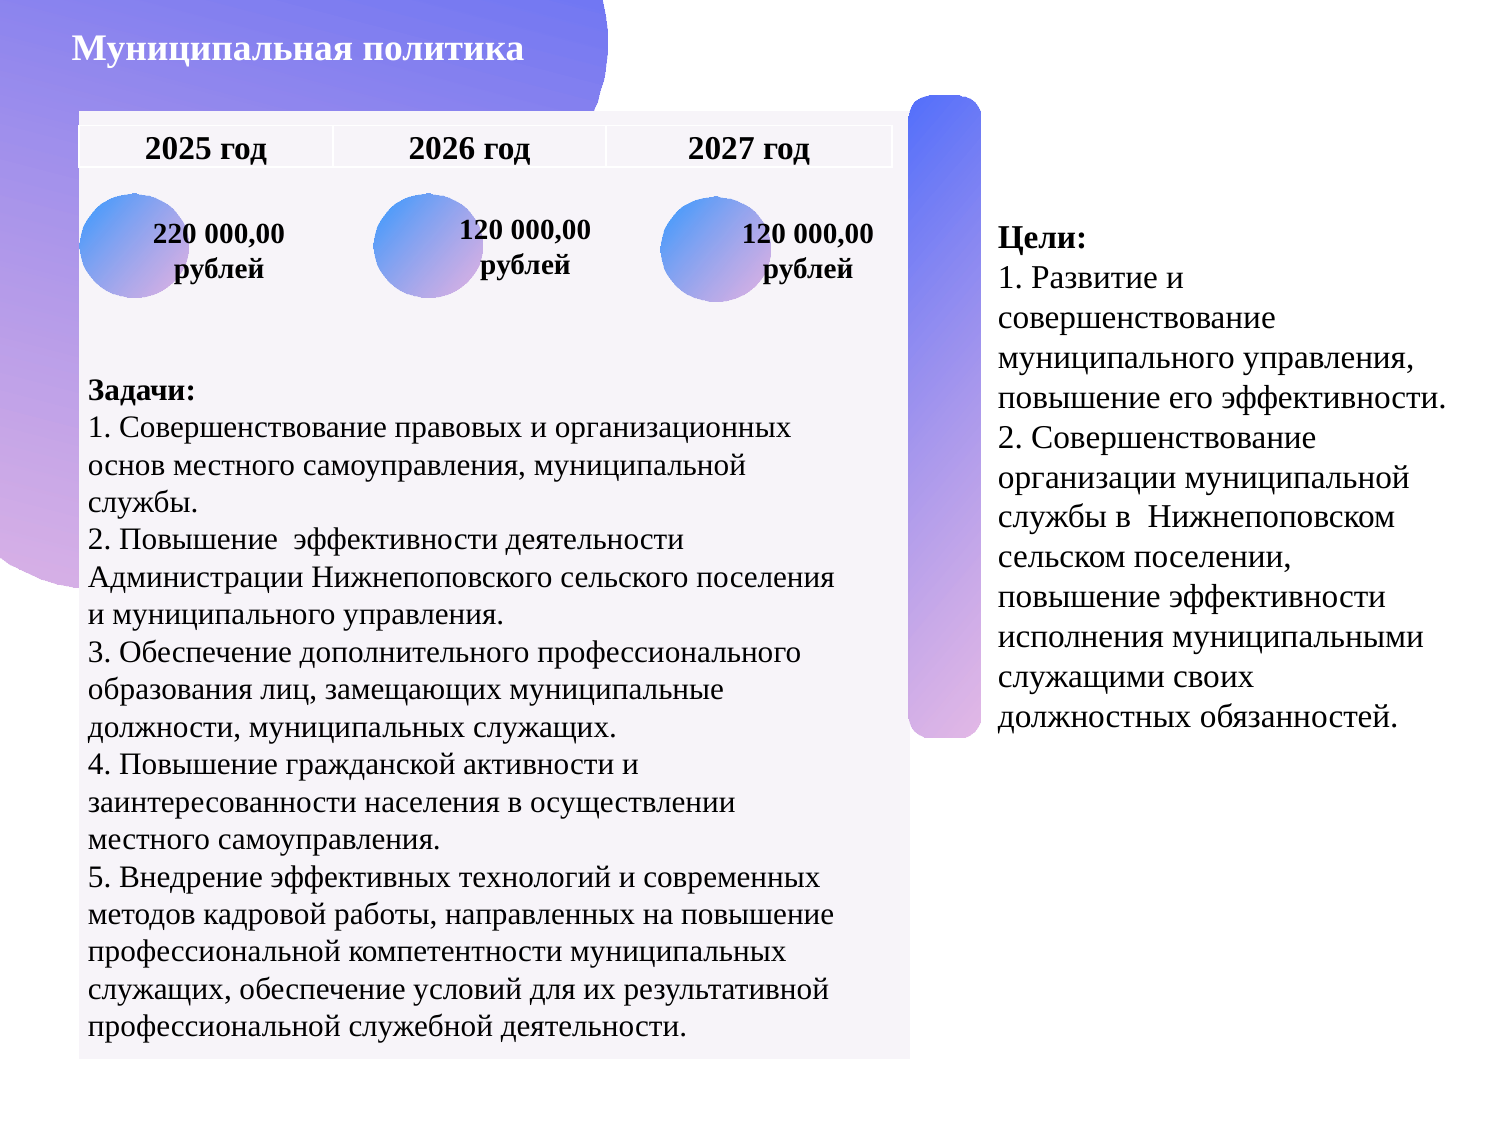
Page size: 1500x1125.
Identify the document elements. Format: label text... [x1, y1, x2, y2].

text_box Цели: 1. Развитие и совершенствование муниципального управления, повышение его эффективности. 2. Совершенствование организации муниципальной службы в Нижнепоповском сельском поселении, повышение эффективности исполнения муниципальными служащими своих должностных обязанностей. [983, 207, 1471, 742]
text_box [77, 109, 912, 1061]
text_box [658, 194, 751, 304]
text_box Муниципальная политика [0, 15, 597, 75]
text_box Задачи: 1. Совершенствование правовых и организационных основ местного самоуправления, муниципальной службы. 2. Повышение эффективности деятельности Администрации Нижнепоповского сельского поселения и муниципального управления. 3. Обеспечение дополнительного профессионального образования лиц, замещающих муниципальные должности, муниципальных служащих. 4. Повышение гражданской активности и заинтересованности населения в осуществлении местного самоуправления. 5. Внедрение эффективных технологий и современных методов кадровой работы, направленных на повышение профессиональной компетентности муниципальных служащих, обеспечение условий для их результативной профессиональной служебной деятельности. [73, 361, 853, 1051]
table_header 2027 год [607, 126, 891, 166]
text_box [77, 191, 173, 289]
text_box 120 000,00 рублей [687, 206, 929, 292]
text_box 220 000,00 рублей [100, 206, 338, 292]
table_header 2026 год [334, 126, 605, 166]
text_box [104, 292, 164, 300]
table_header 2025 год [80, 126, 332, 166]
text_box 120 000,00 рублей [407, 202, 644, 288]
text_box [371, 191, 464, 300]
text_box [906, 93, 983, 740]
text_box [0, 0, 610, 590]
